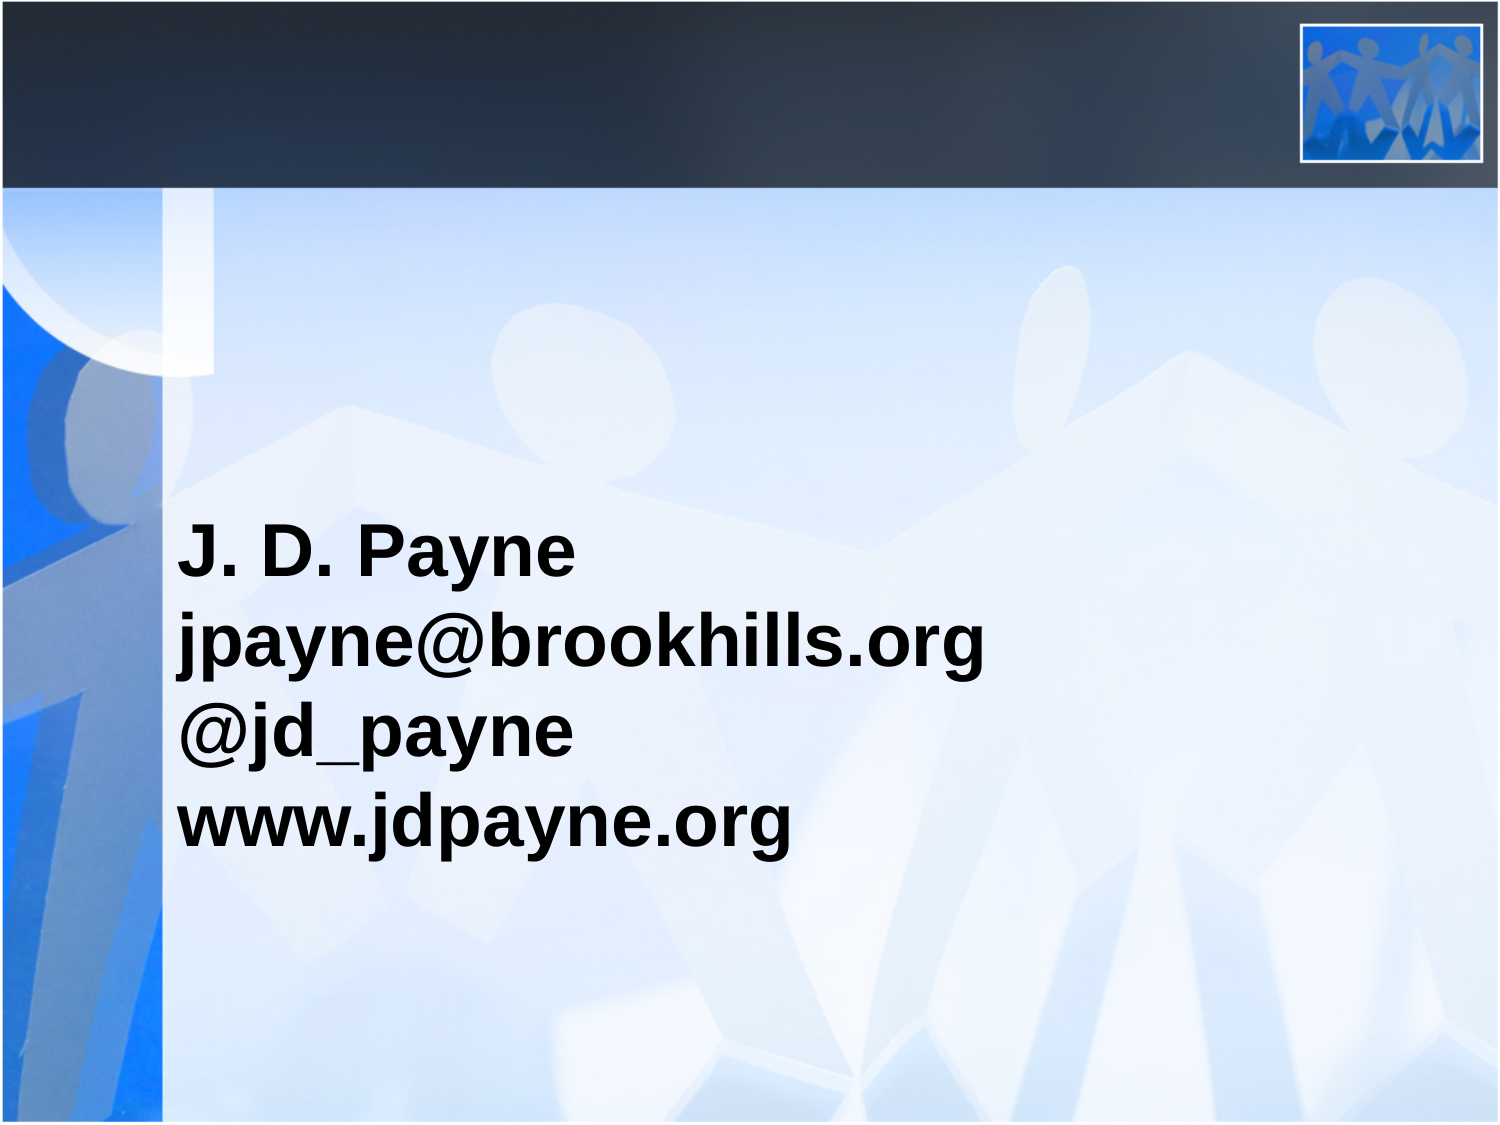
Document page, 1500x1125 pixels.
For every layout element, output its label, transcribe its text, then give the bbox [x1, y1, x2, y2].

title J. D. Payne jpayne@brookhills.org @jd_payne www.jdpayne.org [162, 469, 1500, 613]
picture [0, 0, 1500, 1125]
